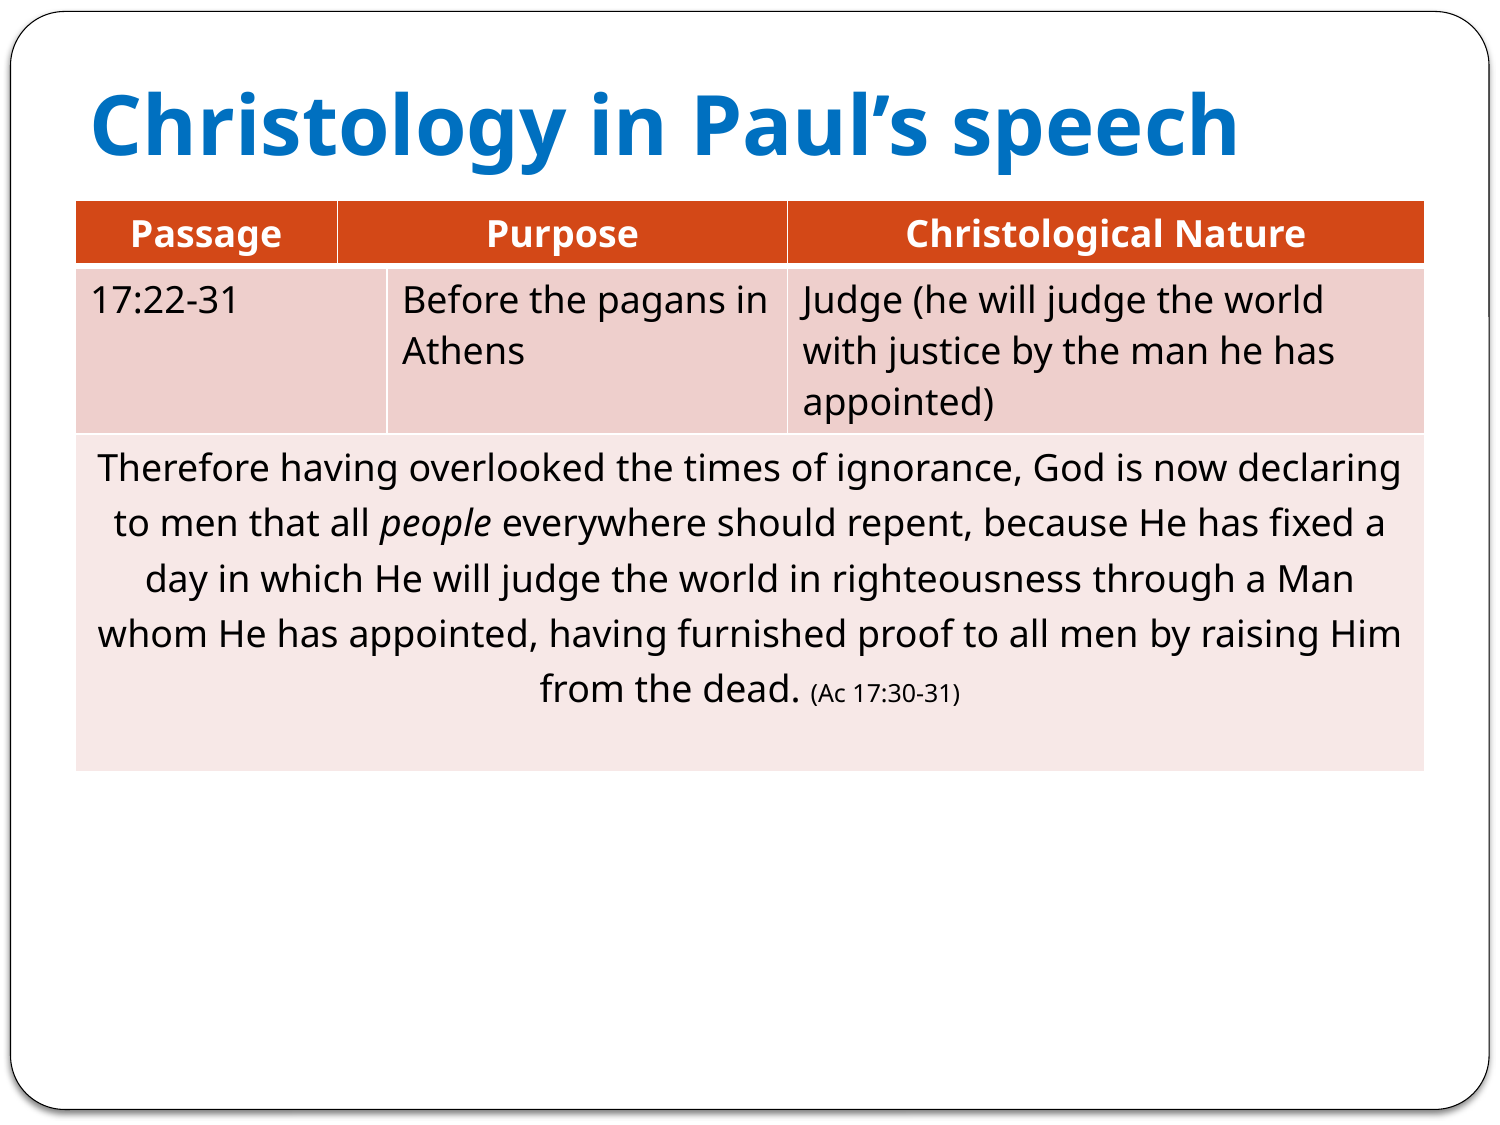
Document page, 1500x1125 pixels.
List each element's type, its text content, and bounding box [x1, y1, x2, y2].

table_cell Judge (he will judge the world with justice by the man he has appointed) [788, 269, 1424, 433]
table_header Christological Nature [788, 201, 1424, 263]
table_header Passage [76, 201, 337, 263]
table_cell 17:22-31 [76, 269, 386, 433]
table_cell Before the pagans in Athens [388, 269, 787, 433]
table_cell Therefore having overlooked ﻿the times of ignorance, God is now declaring to men that all people everywhere should repent, because He has fixed ﻿a day in which ﻿He will judge ﻿the world in righteousness ﻿through a Man whom He has ﻿appointed, having furnished proof to all men ﻿by raising Him from the dead. (Ac 17:30-31) [76, 435, 1424, 771]
table_header Purpose [338, 201, 787, 263]
title Christology in Paul’s speech [75, 45, 1425, 188]
